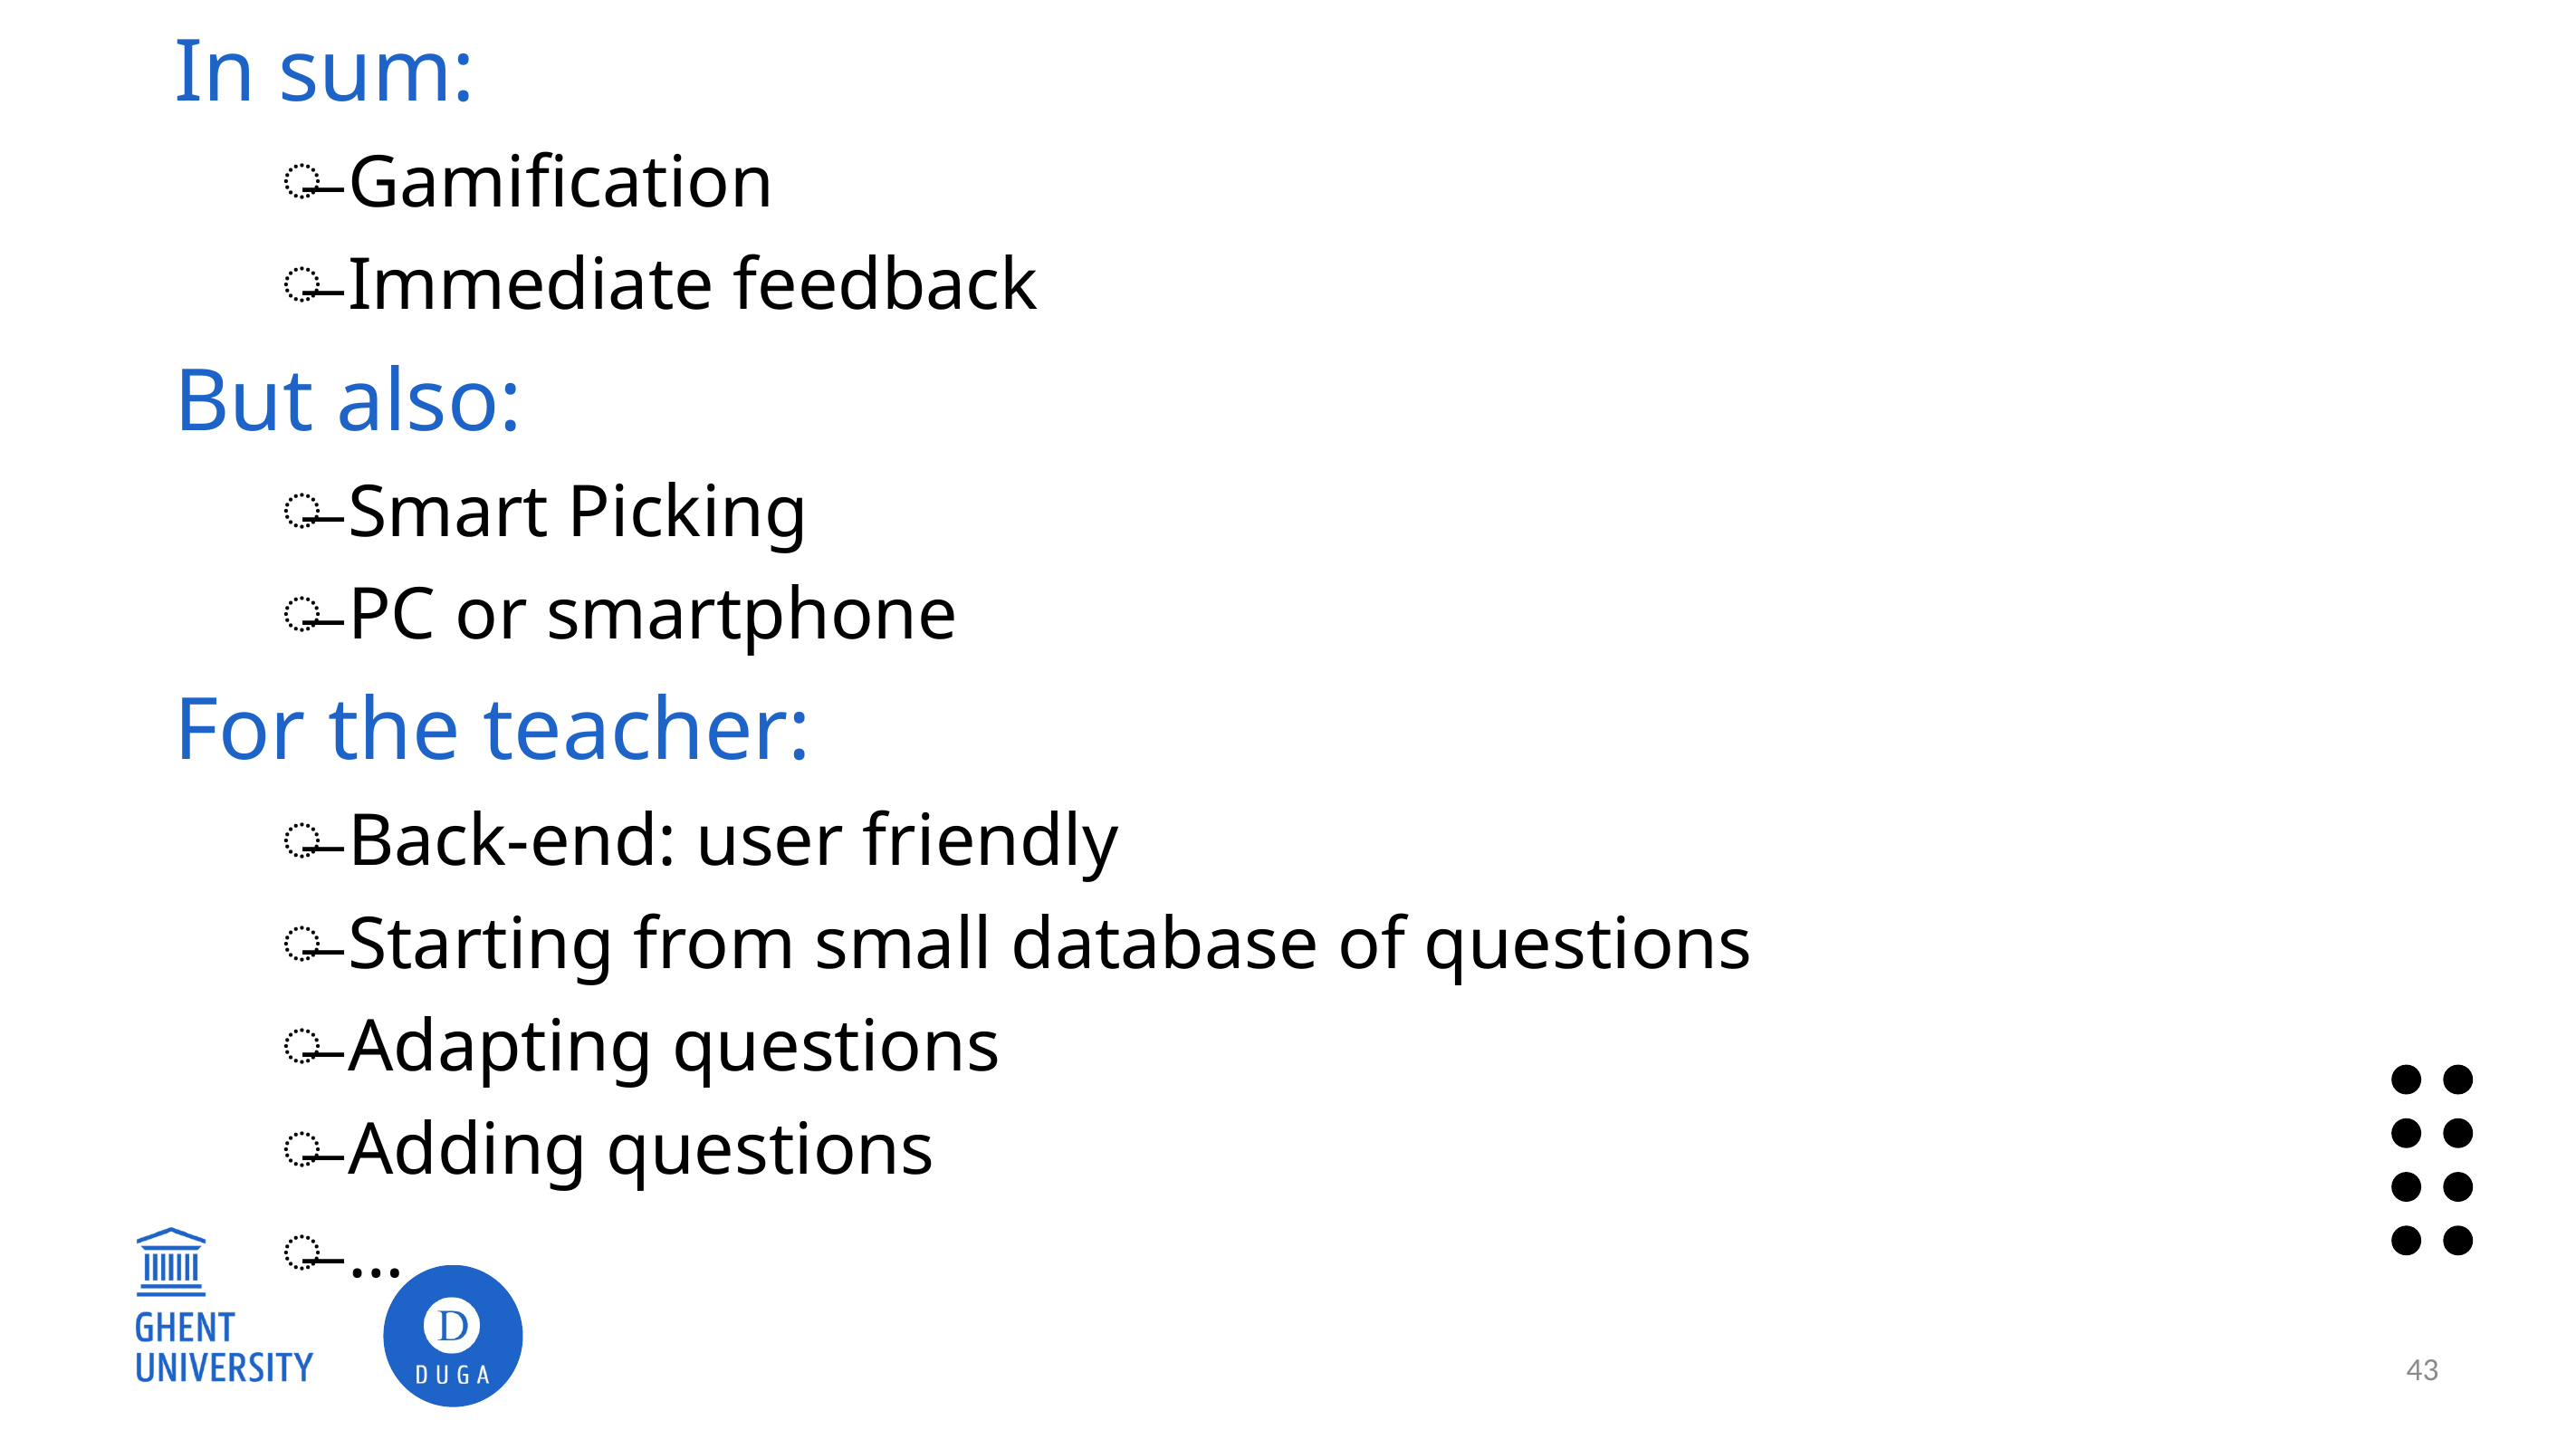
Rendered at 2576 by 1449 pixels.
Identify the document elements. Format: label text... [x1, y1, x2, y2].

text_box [2336, 1118, 2528, 1201]
slide_number 43 [2315, 1329, 2453, 1407]
list In sum: Gamification Immediate feedback But also: Smart Picking PC or smartphone For the teacher: Back-end: user friendly Starting from small database of questions Adapting questions Adding questions … [160, 0, 2474, 1241]
picture [68, 1175, 523, 1449]
